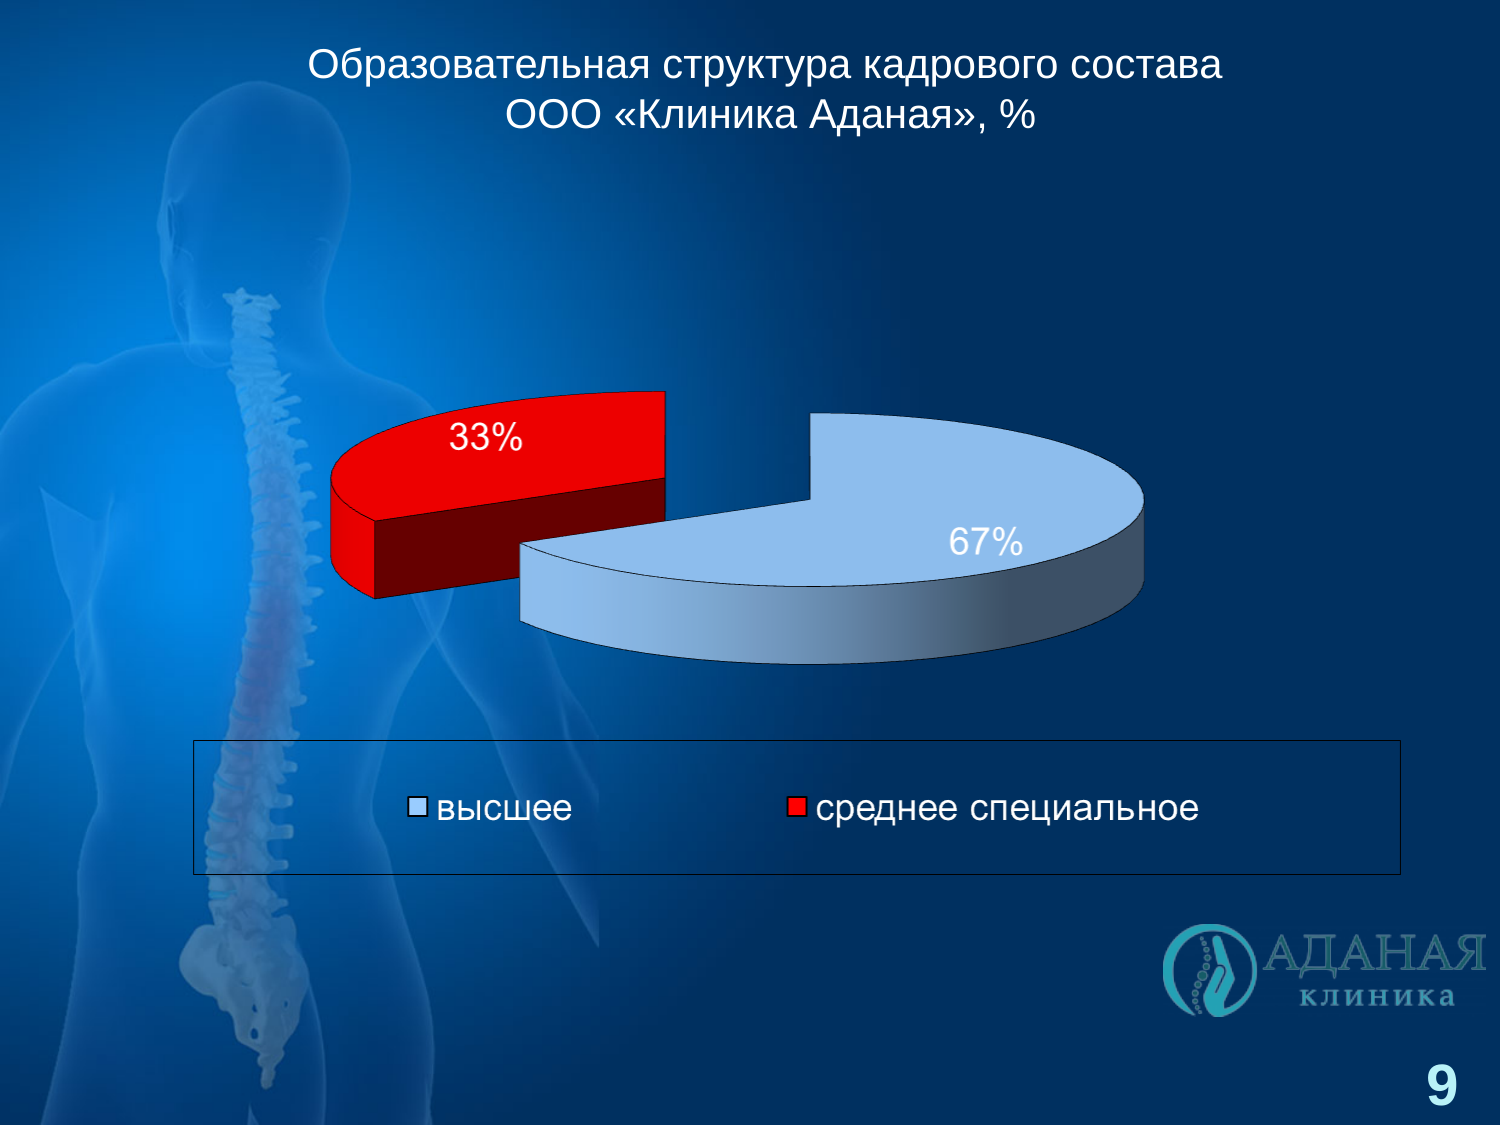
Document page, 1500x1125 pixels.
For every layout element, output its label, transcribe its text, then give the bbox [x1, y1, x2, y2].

text_box 9 [1387, 1040, 1498, 1125]
picture [0, 890, 1500, 1125]
picture [0, 0, 1500, 223]
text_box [0, 223, 1500, 890]
text_box Образовательная структура кадрового состава ООО «Клиника Аданая», % [292, 29, 1250, 145]
